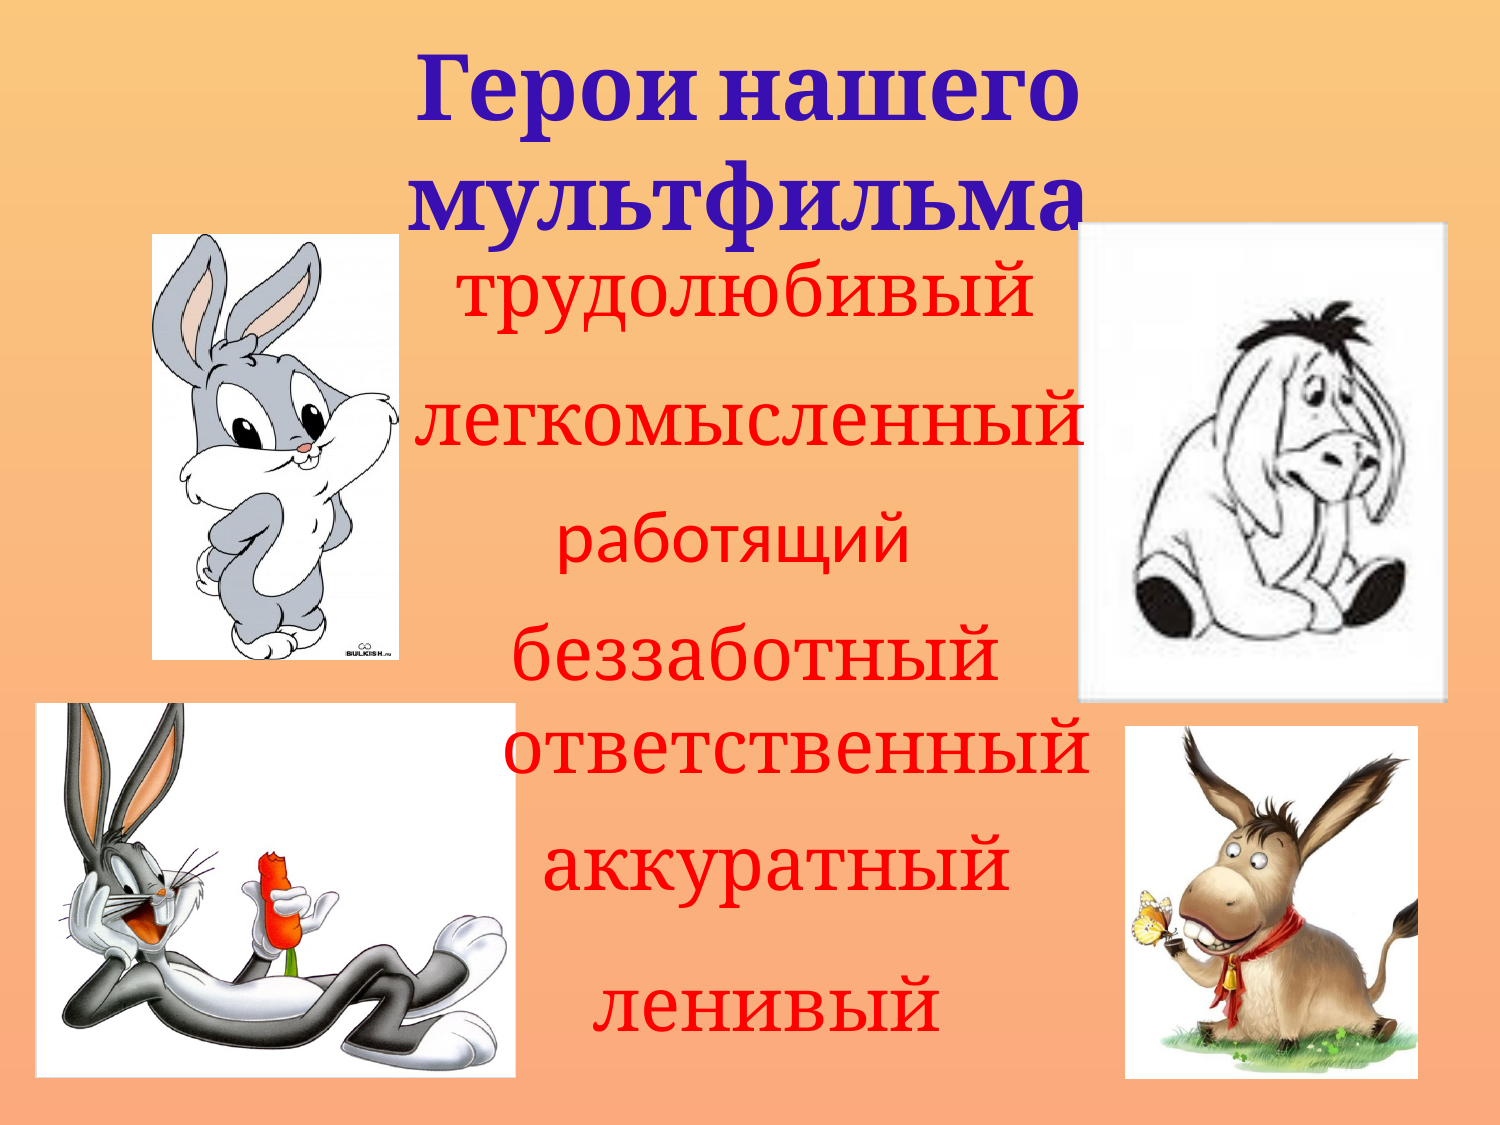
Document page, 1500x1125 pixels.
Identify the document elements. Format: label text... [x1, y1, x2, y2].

text_box трудолюбивый [441, 234, 1050, 340]
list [152, 234, 399, 660]
picture [34, 702, 516, 1079]
text_box легкомысленный [403, 363, 1072, 468]
text_box работящий [541, 480, 928, 586]
text_box аккуратный [526, 808, 1027, 914]
picture [1124, 726, 1419, 1079]
title Герои нашего мультфильма [75, 45, 1425, 233]
text_box ответственный [487, 691, 1107, 797]
text_box беззаботный [495, 597, 1015, 691]
picture [1077, 222, 1449, 704]
text_box ленивый [578, 949, 957, 1054]
